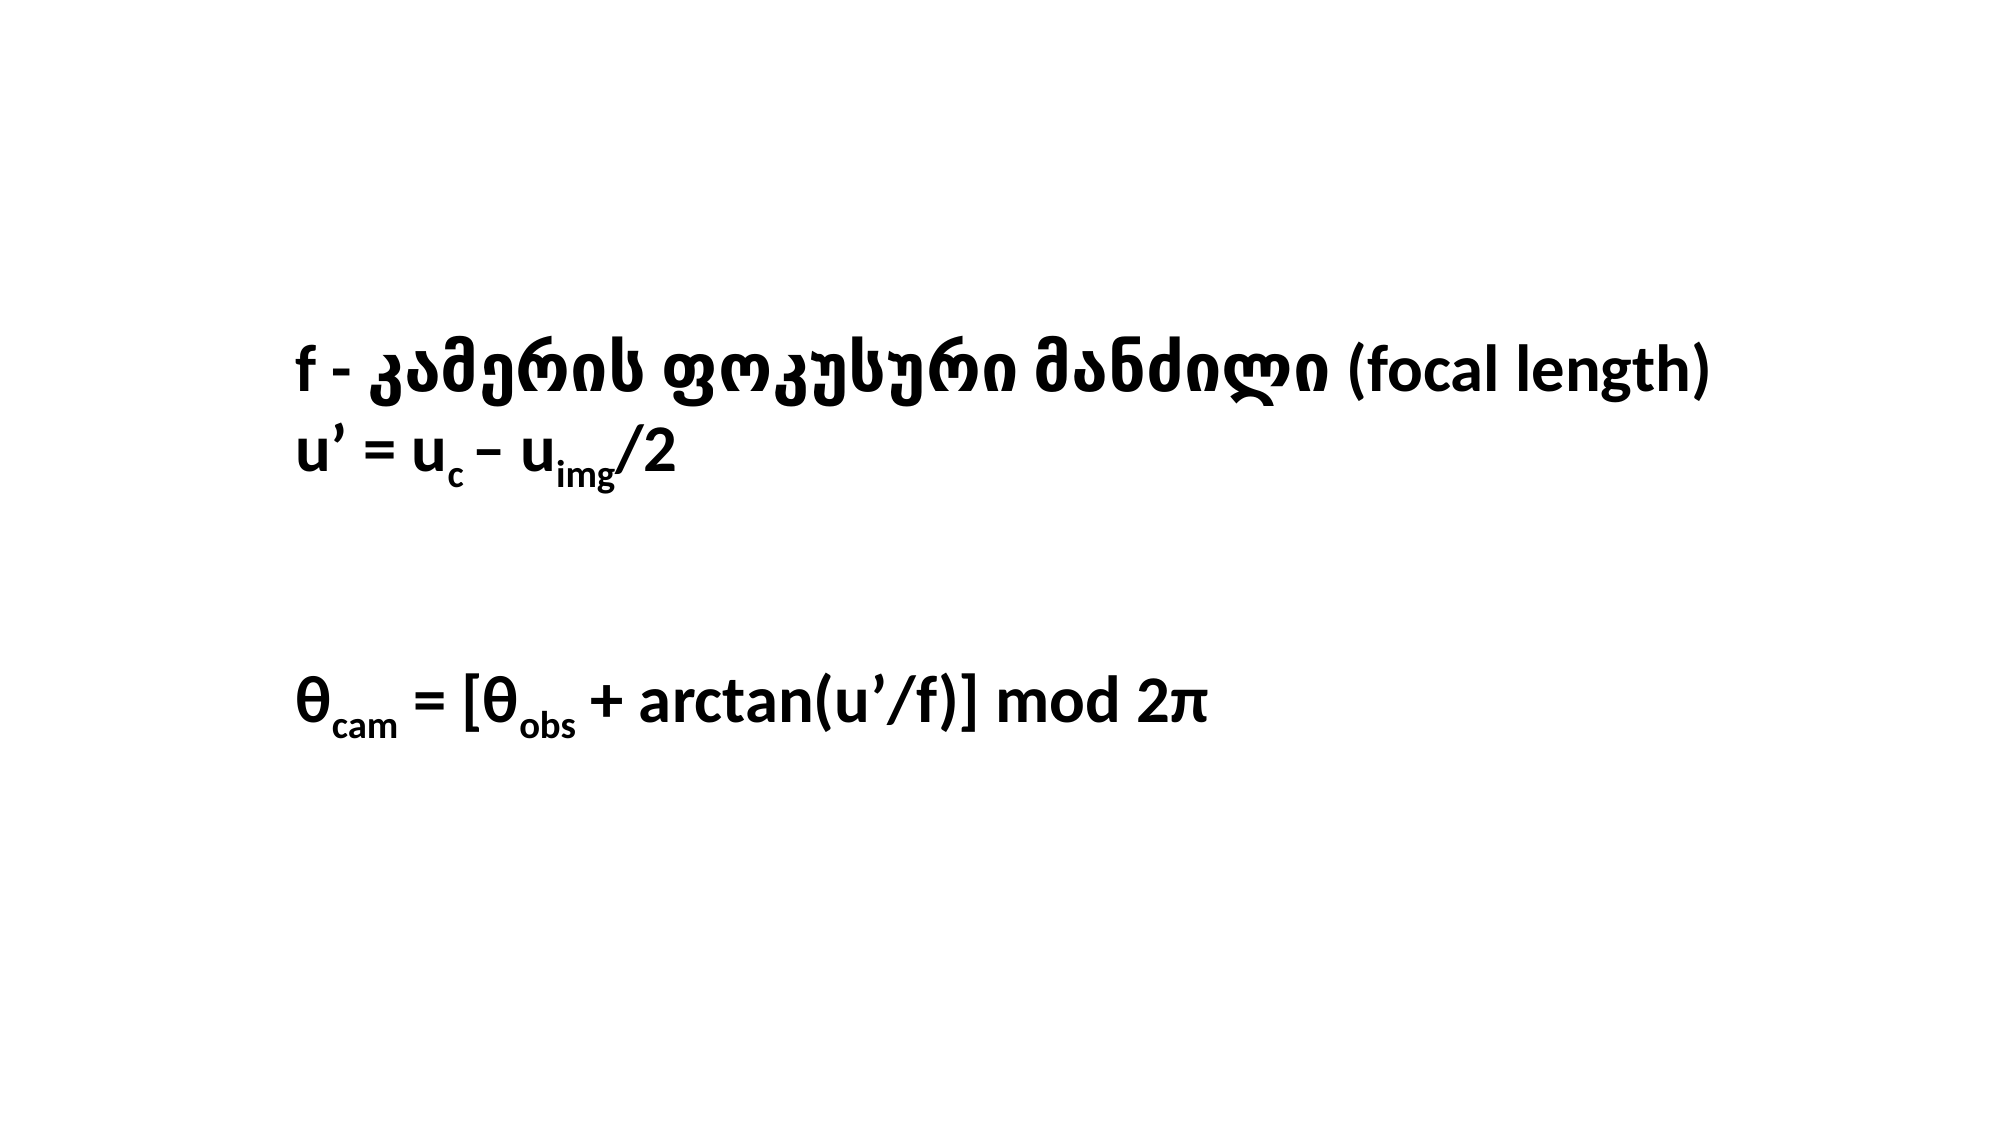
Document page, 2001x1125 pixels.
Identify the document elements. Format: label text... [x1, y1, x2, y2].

text_box f - კამერის ფოკუსური მანძილი (focal length) u’ = uc – uimg/2 θcam = [θobs + arctan(u’/f)] mod 2π [280, 317, 1727, 754]
